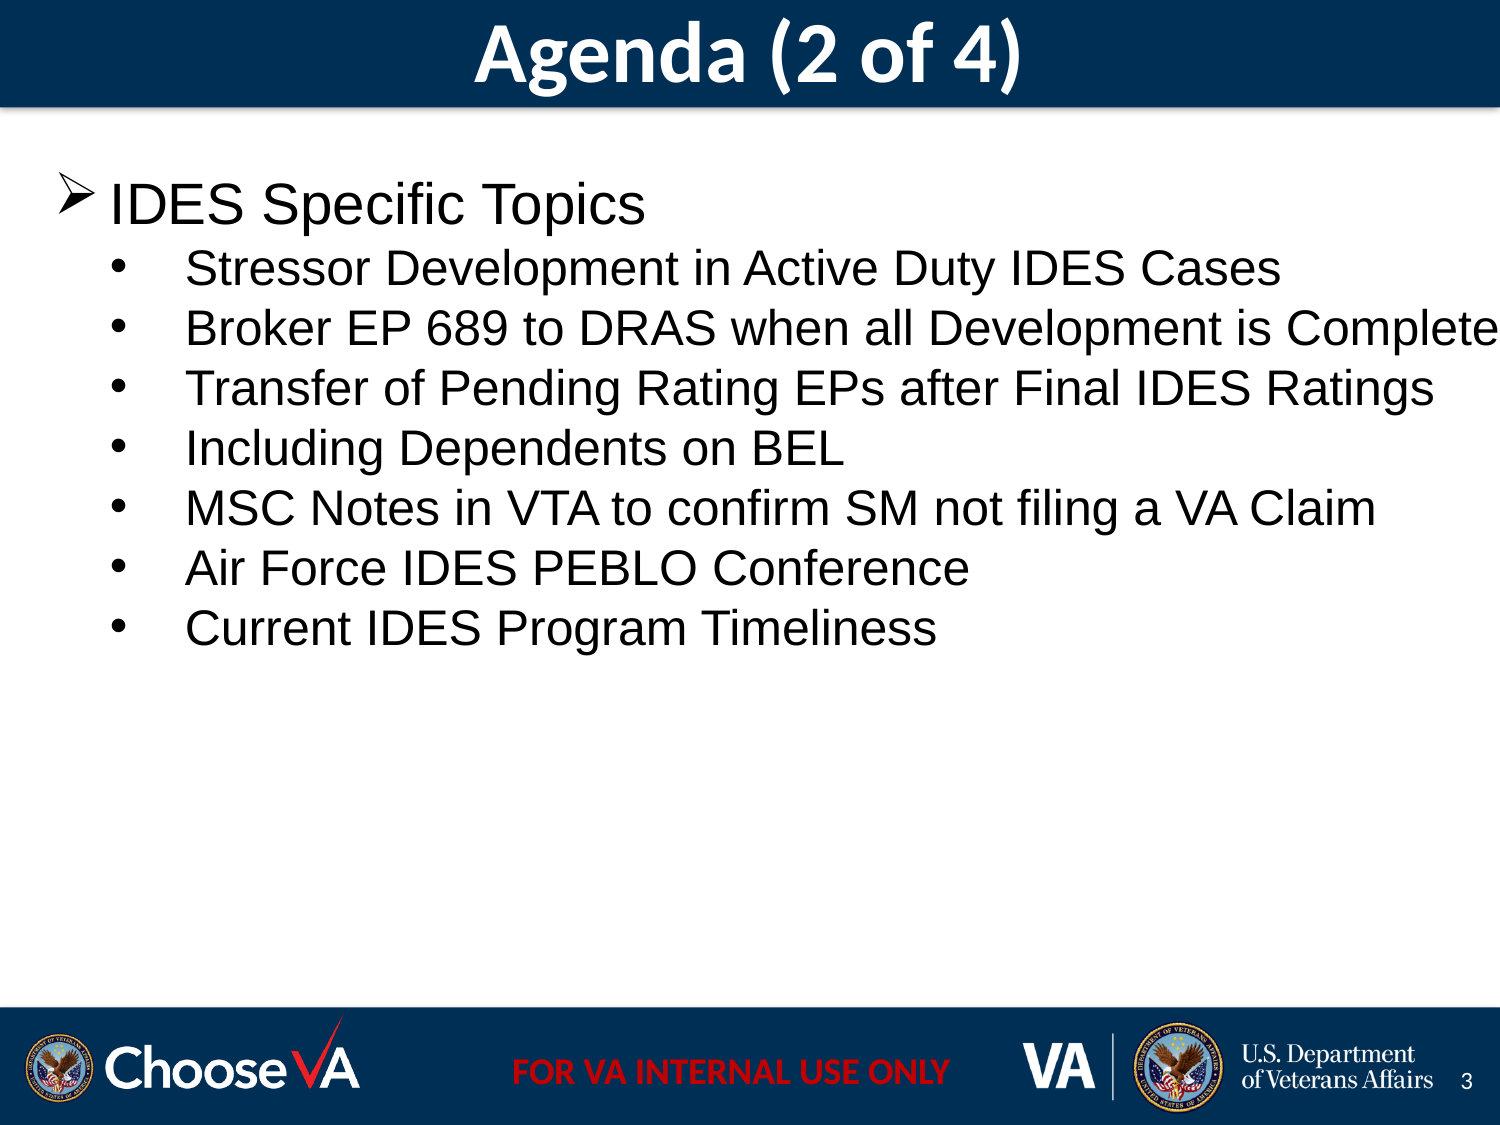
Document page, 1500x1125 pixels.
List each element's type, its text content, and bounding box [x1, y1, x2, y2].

picture [1017, 1014, 1438, 1120]
slide_number 3 [1425, 1049, 1489, 1110]
title Agenda (2 of 4) [0, 0, 1500, 108]
text_box IDES Specific Topics Stressor Development in Active Duty IDES Cases Broker EP 689 to DRAS when all Development is Complete Transfer of Pending Rating EPs after Final IDES Ratings Including Dependents on BEL MSC Notes in VTA to confirm SM not filing a VA Claim Air Force IDES PEBLO Conference Current IDES Program Timeliness [19, 158, 1500, 664]
picture [24, 1012, 360, 1103]
